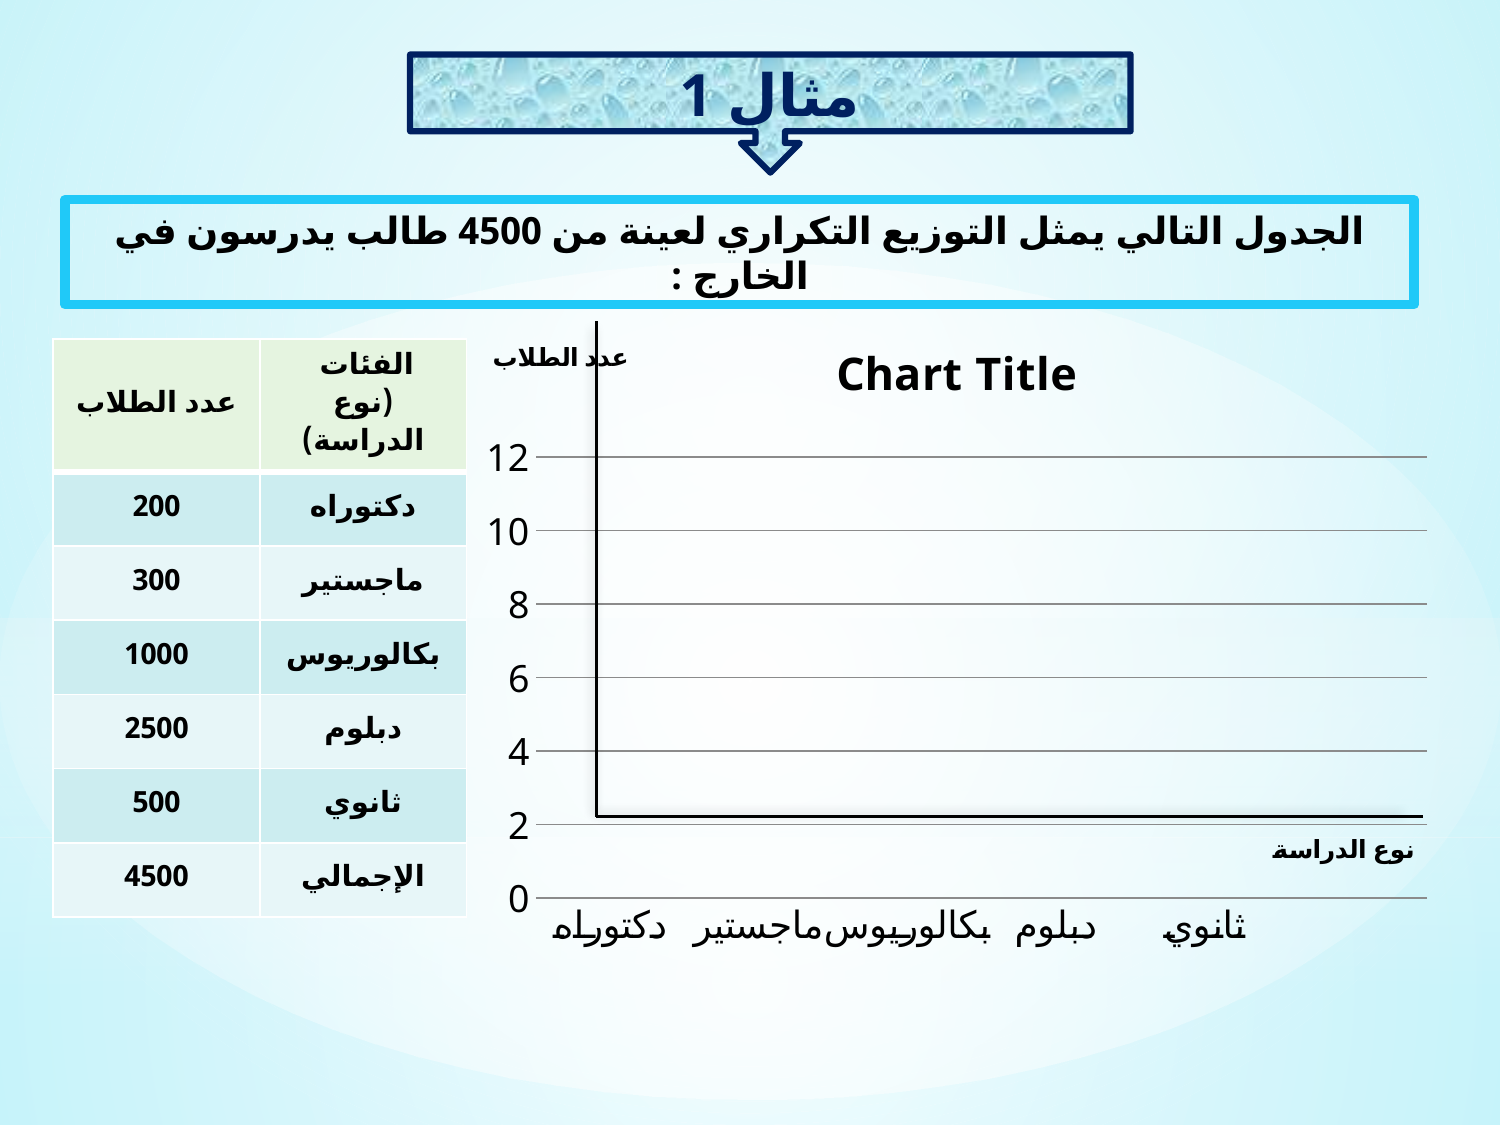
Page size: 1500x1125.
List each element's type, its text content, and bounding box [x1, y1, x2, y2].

table_cell 4500 [54, 844, 259, 916]
table_cell بكالوريوس [261, 621, 460, 694]
table_cell الإجمالي [261, 844, 460, 916]
table_cell ثانوي [261, 769, 460, 842]
table_cell 1000 [54, 621, 259, 694]
chart [466, 305, 1448, 1042]
table_cell دكتوراه [261, 475, 460, 545]
table_cell 200 [54, 475, 259, 545]
text_box الجدول التالي يمثل التوزيع التكراري لعينة من 4500 طالب يدرسون في الخارج : [64, 199, 1415, 305]
table_cell 2500 [54, 695, 259, 768]
table_cell 500 [54, 769, 259, 842]
table_cell 300 [54, 547, 259, 619]
table_header عدد الطلاب [54, 340, 259, 469]
text_box مثال 1 [408, 53, 1132, 174]
table_header الفئات (نوع الدراسة) [261, 340, 460, 469]
table_cell دبلوم [261, 695, 460, 768]
table_cell ماجستير [261, 547, 460, 619]
